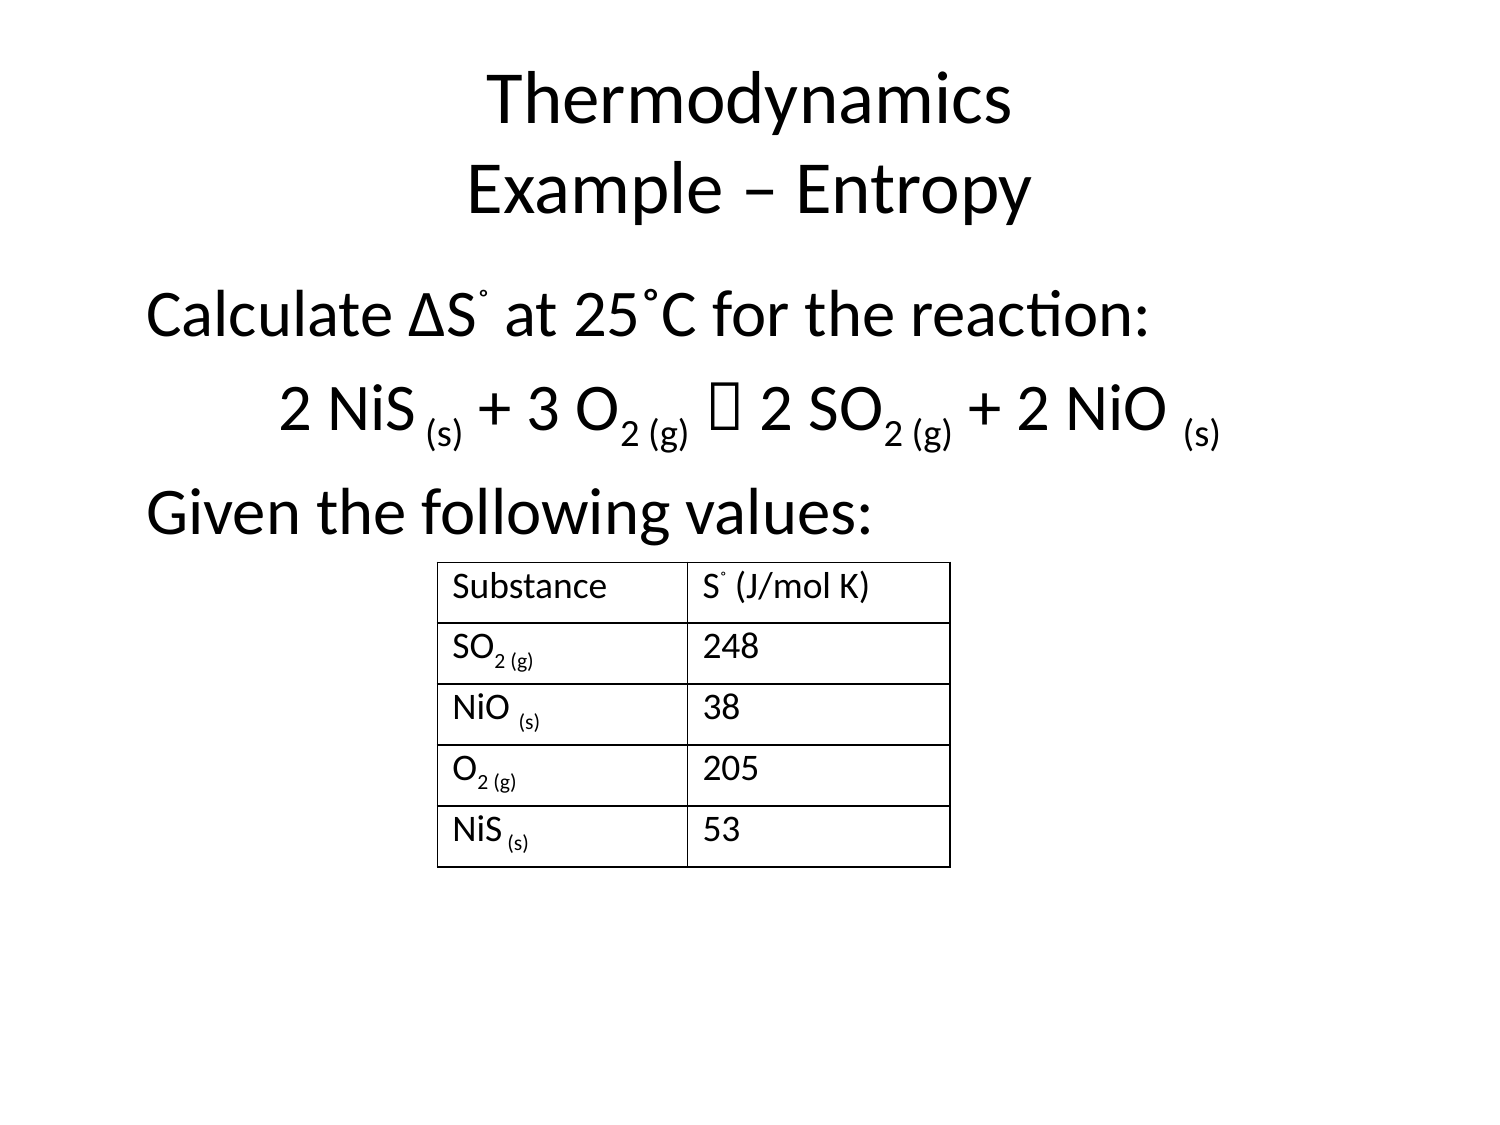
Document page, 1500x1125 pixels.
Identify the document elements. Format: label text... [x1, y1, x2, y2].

table_header Substance [438, 563, 687, 622]
table_header S˚ (J/mol K) [688, 563, 949, 622]
table_cell NiS (s) [438, 807, 687, 866]
table_cell 38 [688, 685, 949, 744]
table_cell NiO (s) [438, 685, 687, 744]
title Thermodynamics Example – Entropy [75, 45, 1425, 233]
table_cell SO2 (g) [438, 624, 687, 683]
table_cell 205 [688, 746, 949, 805]
table_cell O2 (g) [438, 746, 687, 805]
table_cell 53 [688, 807, 949, 866]
list Calculate ΔS˚ at 25˚C for the reaction: 2 NiS (s) + 3 O2 (g)  2 SO2 (g) + 2 NiO (s) Given the following values: [75, 262, 1425, 1005]
table_cell 248 [688, 624, 949, 683]
